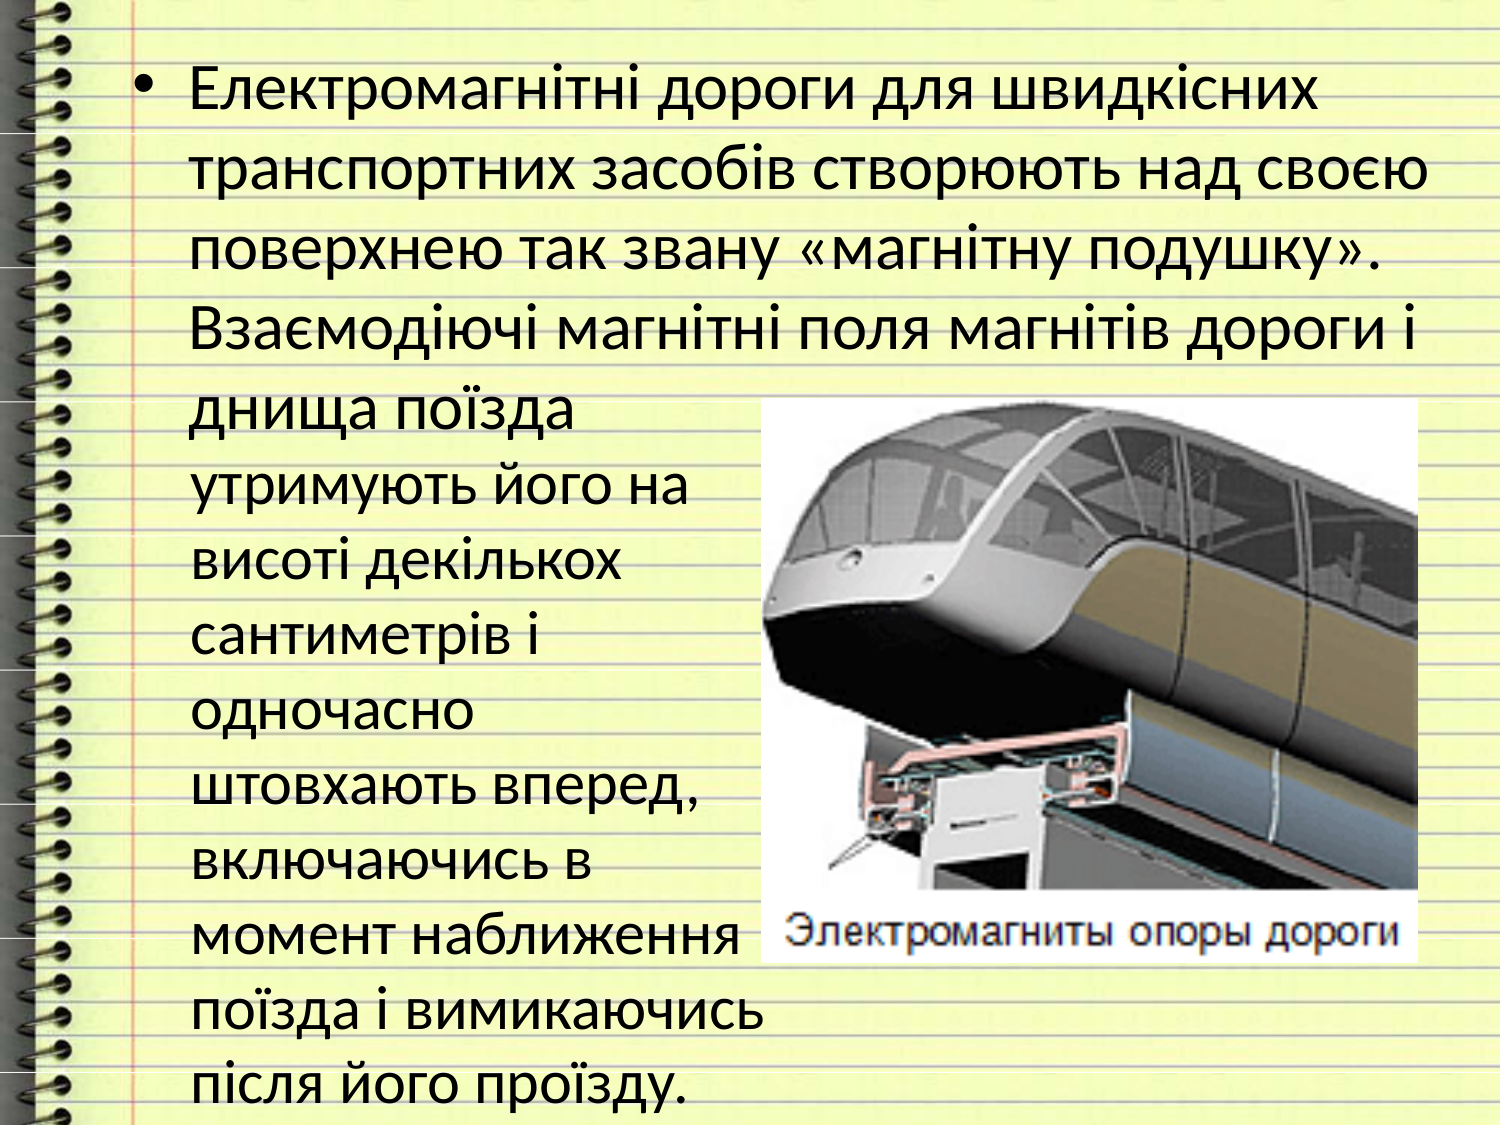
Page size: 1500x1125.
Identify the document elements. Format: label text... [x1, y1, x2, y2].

picture [761, 398, 1500, 1125]
title утримують його на висоті декількох сантиметрів і одночасно штовхають вперед, включаючись в момент наближення поїзда і вимикаючись після його проїзду. [175, 478, 786, 1125]
list Електромагнітні дороги для швидкісних транспортних засобів створюють над своєю поверхнею так звану «магнітну подушку». Взаємодіючі магнітні поля магнітів дороги і днища поїзда [117, 35, 1500, 478]
picture [0, 0, 1500, 1125]
